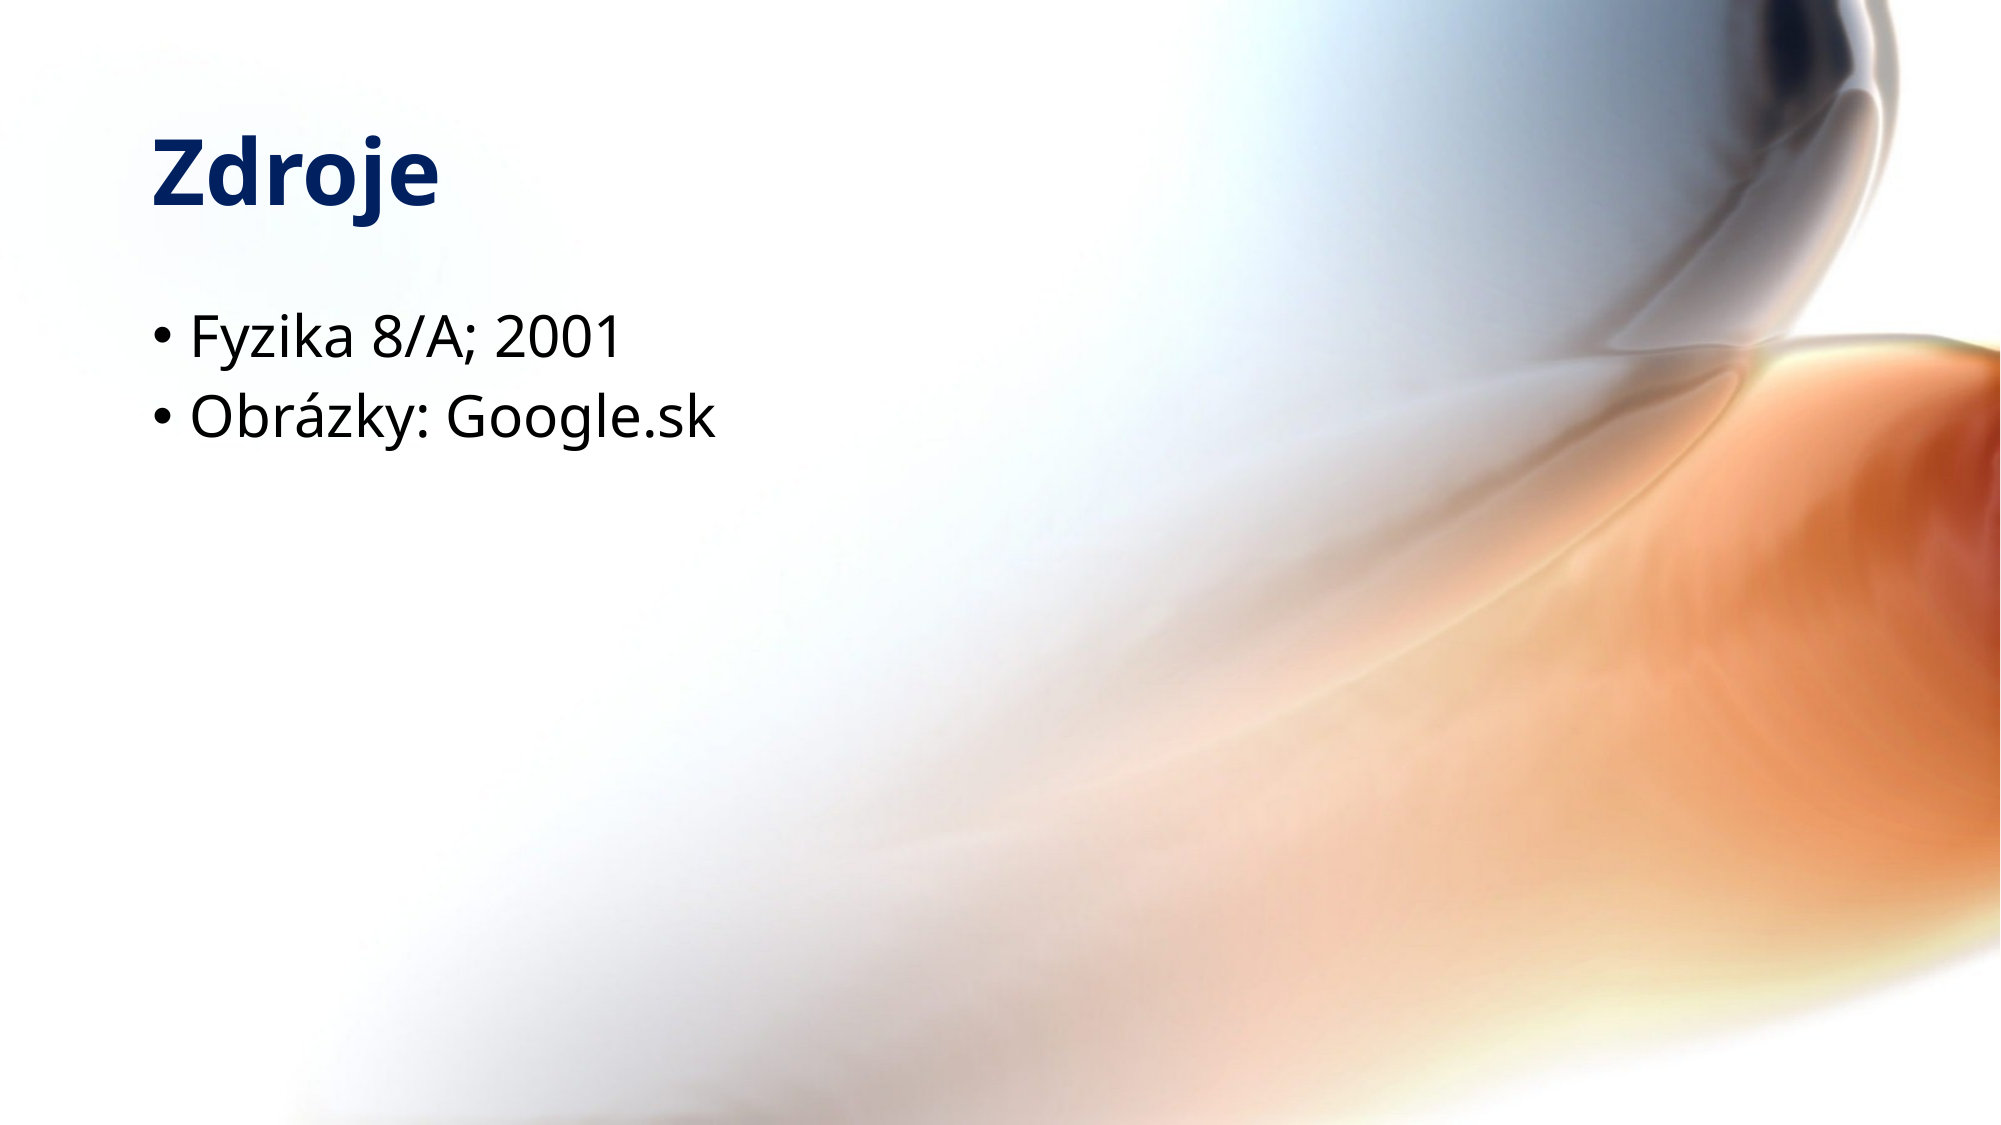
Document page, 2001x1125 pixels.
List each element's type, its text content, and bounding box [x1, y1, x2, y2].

picture [0, 0, 2001, 1125]
list Fyzika 8/A; 2001 Obrázky: Google.sk [137, 299, 1863, 1014]
title Zdroje [137, 59, 1863, 278]
